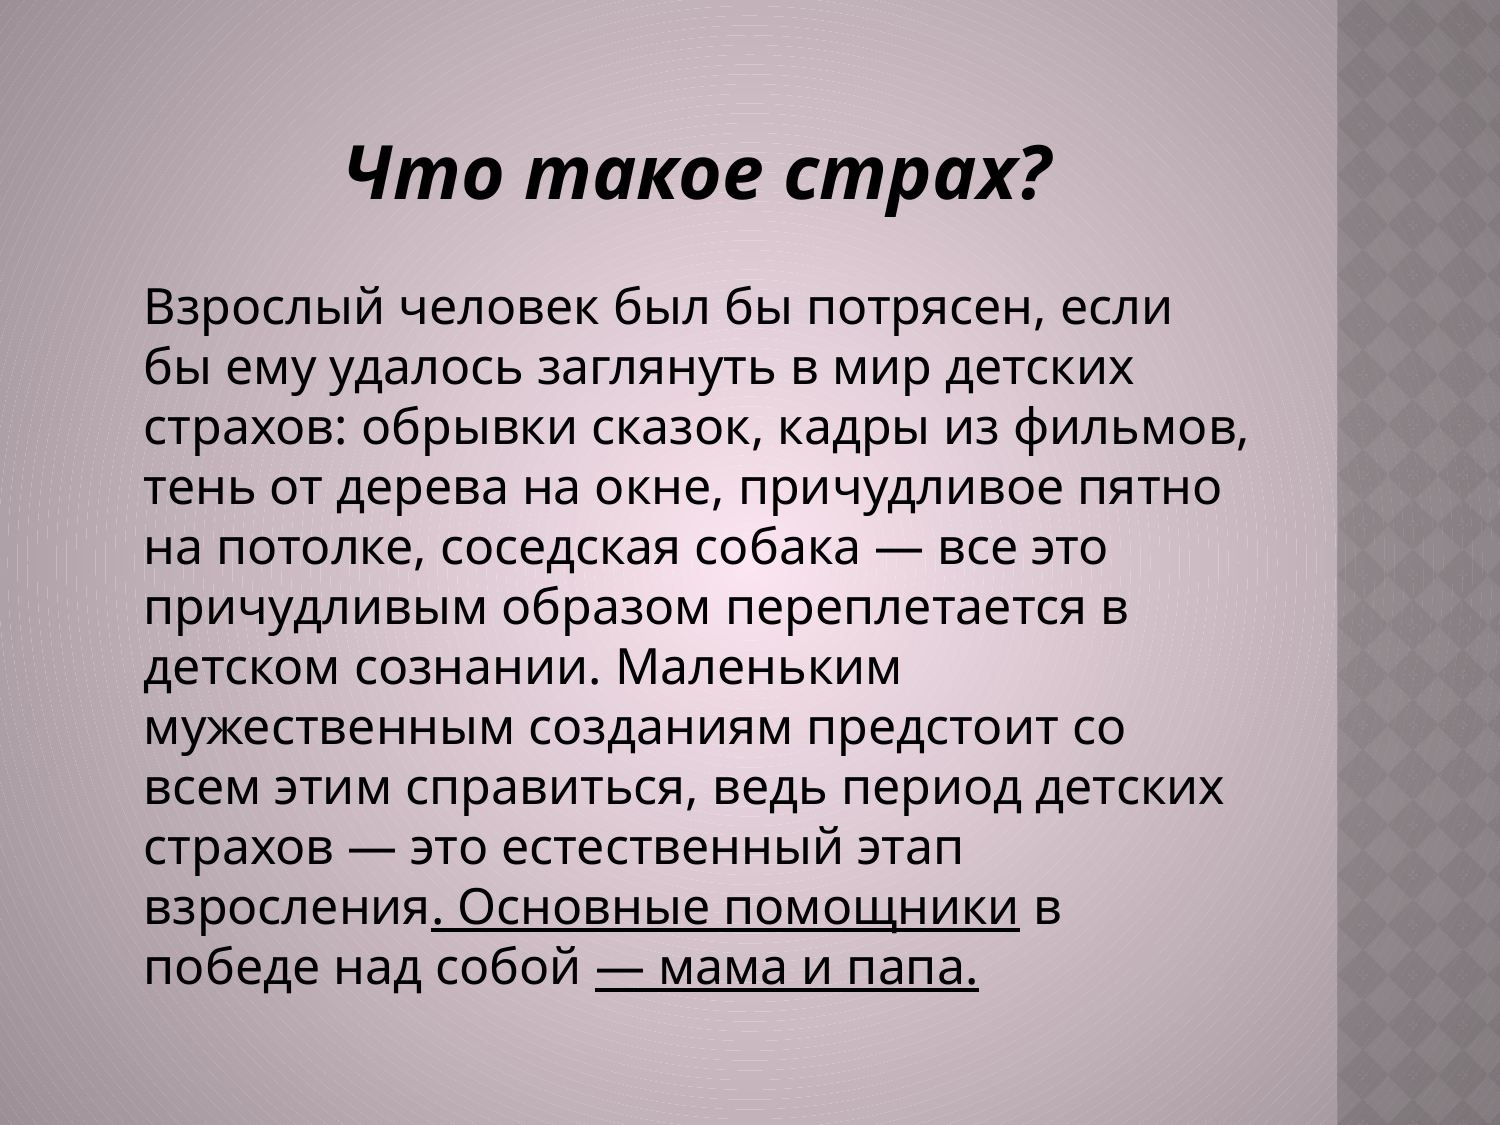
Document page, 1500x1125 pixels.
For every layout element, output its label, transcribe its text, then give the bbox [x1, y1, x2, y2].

text_box Что такое страх? Взрослый человек был бы потрясен, если бы ему удалось заглянуть в мир детских страхов: обрывки сказок, кадры из фильмов, тень от дерева на окне, причудливое пятно на потолке, соседская собака — все это причудливым образом переплетается в детском сознании. Маленьким мужественным созданиям предстоит со всем этим справиться, ведь период детских страхов — это естественный этап взросления. Основные помощники в победе над собой — мама и папа. [128, 117, 1266, 1002]
